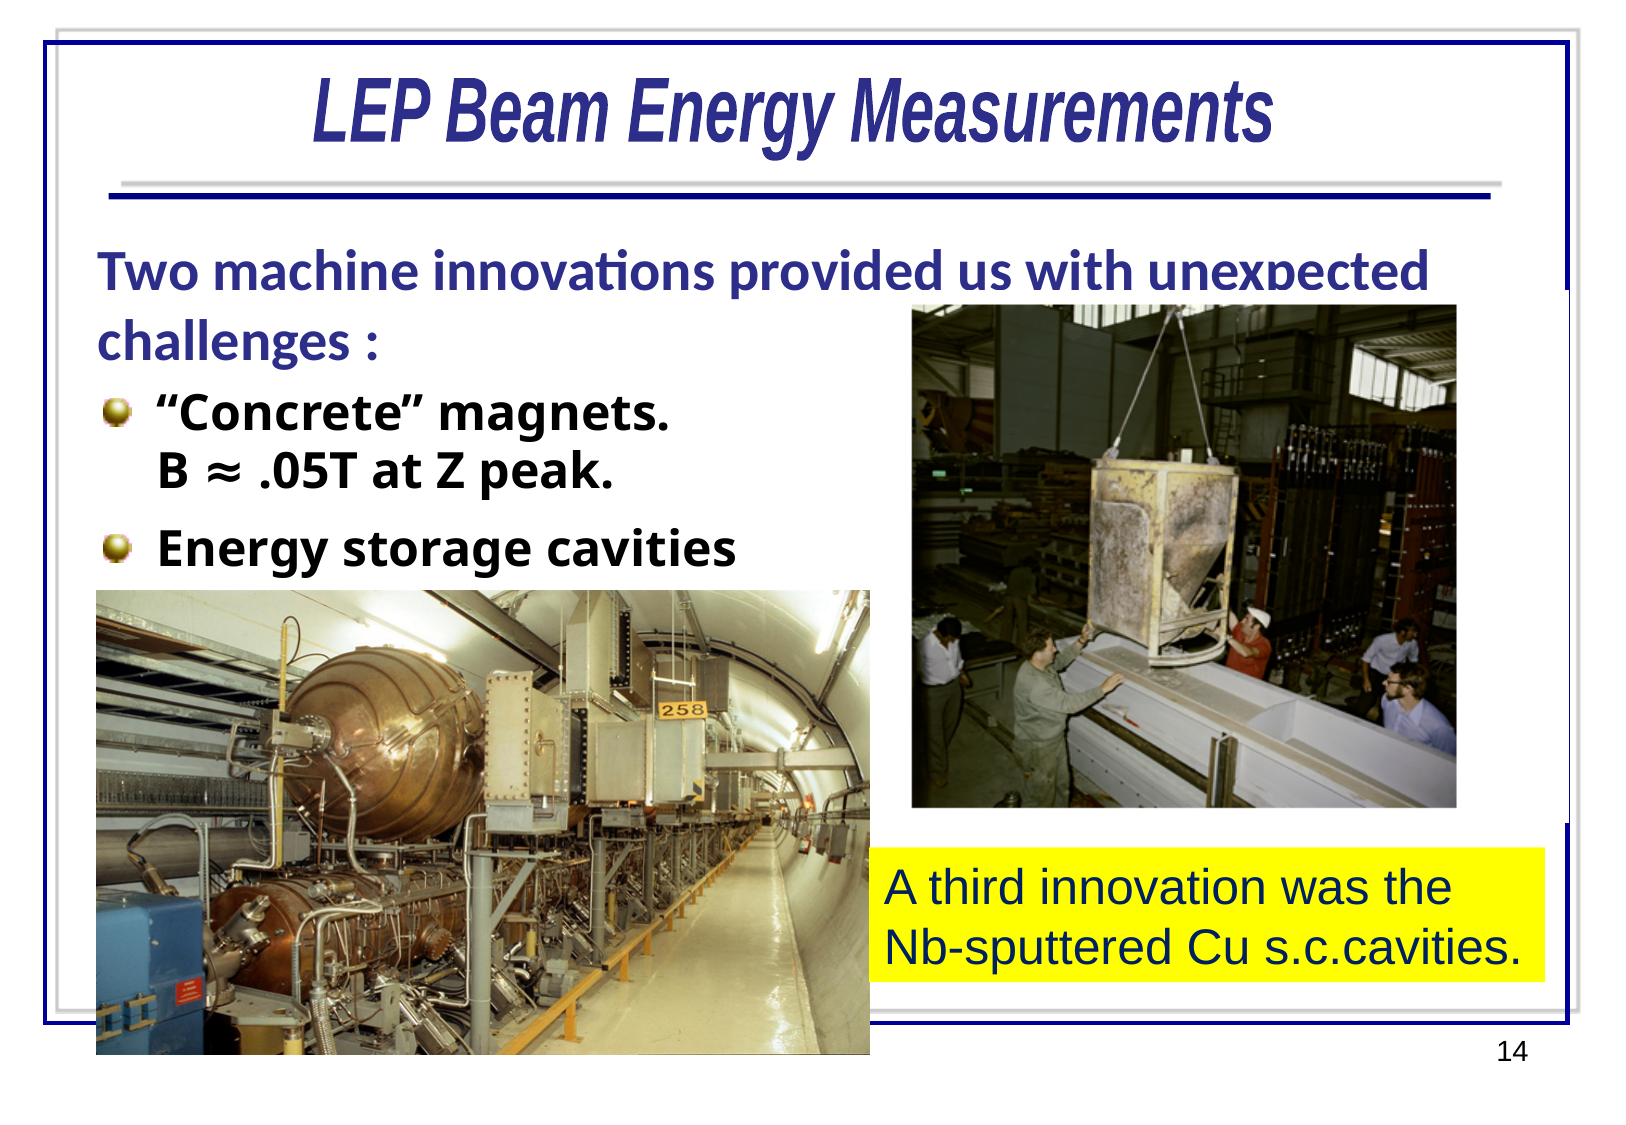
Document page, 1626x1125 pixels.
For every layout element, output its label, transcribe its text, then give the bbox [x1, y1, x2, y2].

picture [96, 290, 1569, 1055]
picture [103, 398, 132, 427]
text_box A third innovation was the Nb-sputtered Cu s.c.cavities. [874, 847, 1545, 983]
text_box Two machine innovations provided us with unexpected challenges : “Concrete” magnets. B ≈ .05T at Z peak. Energy storage cavities [83, 224, 1449, 821]
slide_number 14 [1164, 1024, 1544, 1103]
picture [103, 534, 132, 563]
text_box [44, 42, 1568, 1024]
